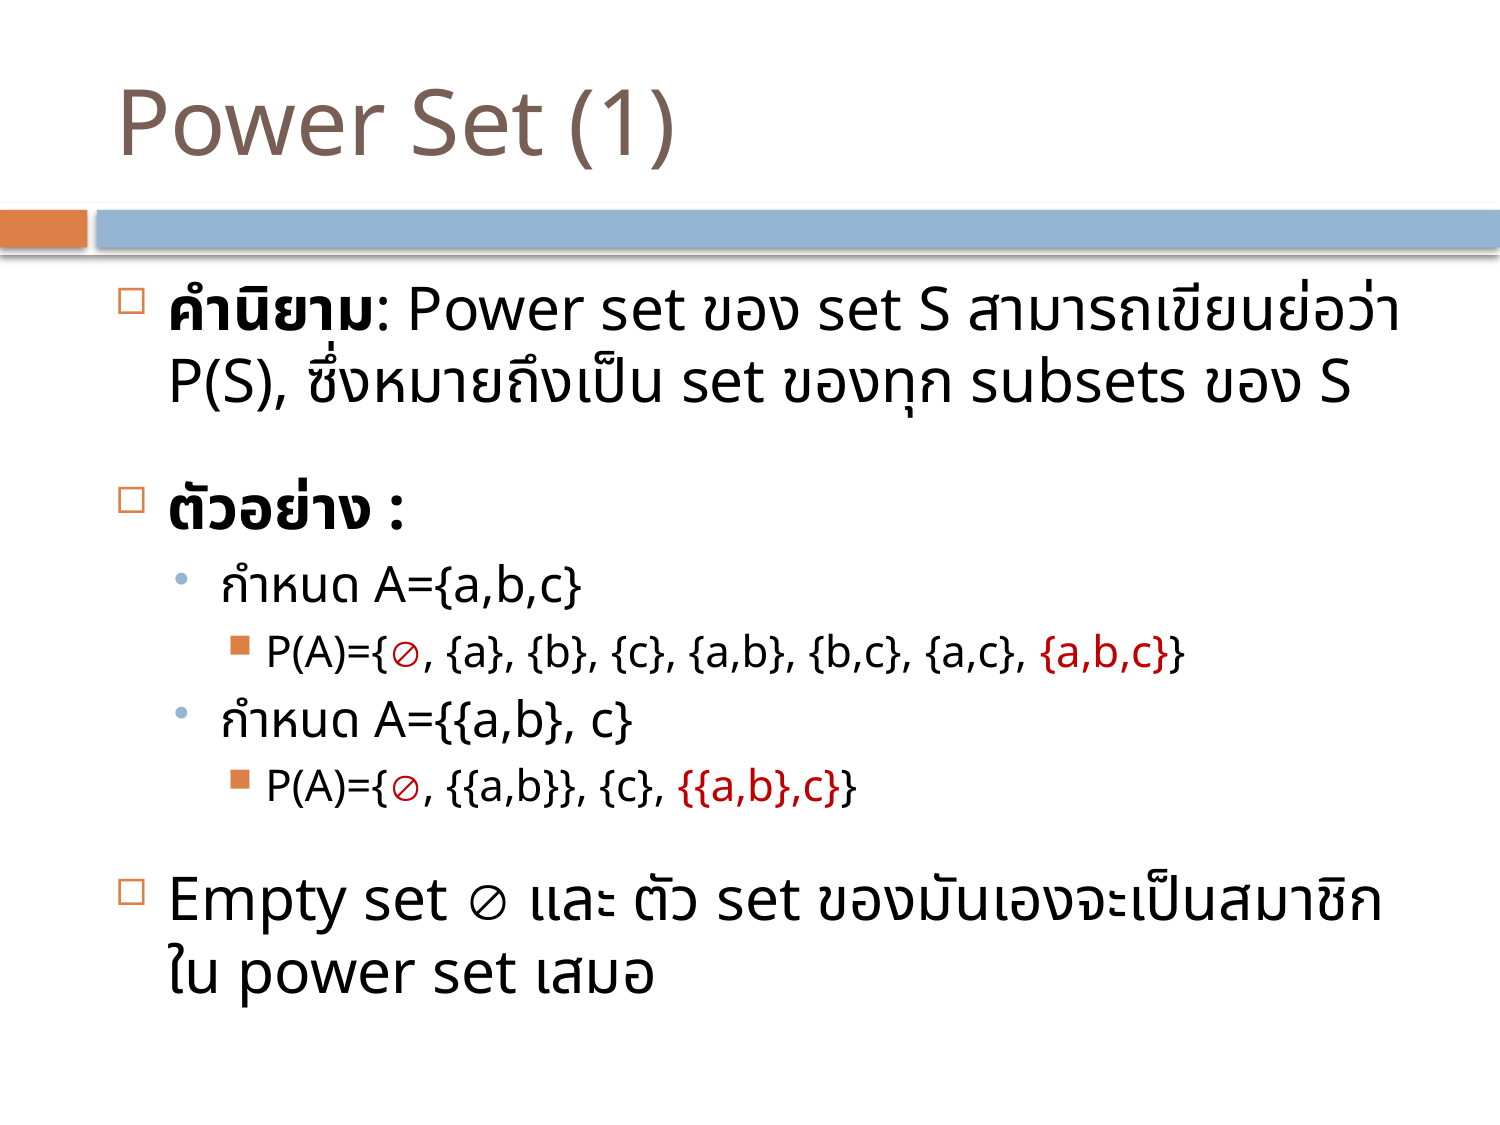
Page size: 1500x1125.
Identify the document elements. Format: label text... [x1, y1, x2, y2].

list คำนิยาม: Power set ของ set S สามารถเขียนย่อว่า P(S), ซึ่งหมายถึงเป็น set ของทุก subsets ของ S ตัวอย่าง : กำหนด A={a,b,c} P(A)={, {a}, {b}, {c}, {a,b}, {b,c}, {a,c}, {a,b,c}} กำหนด A={{a,b}, c} P(A)={, {{a,b}}, {c}, {{a,b},c}} Empty set  และ ตัว set ของมันเองจะเป็นสมาชิกใน power set เสมอ [100, 262, 1439, 1001]
title Power Set (1) [100, 37, 1439, 201]
